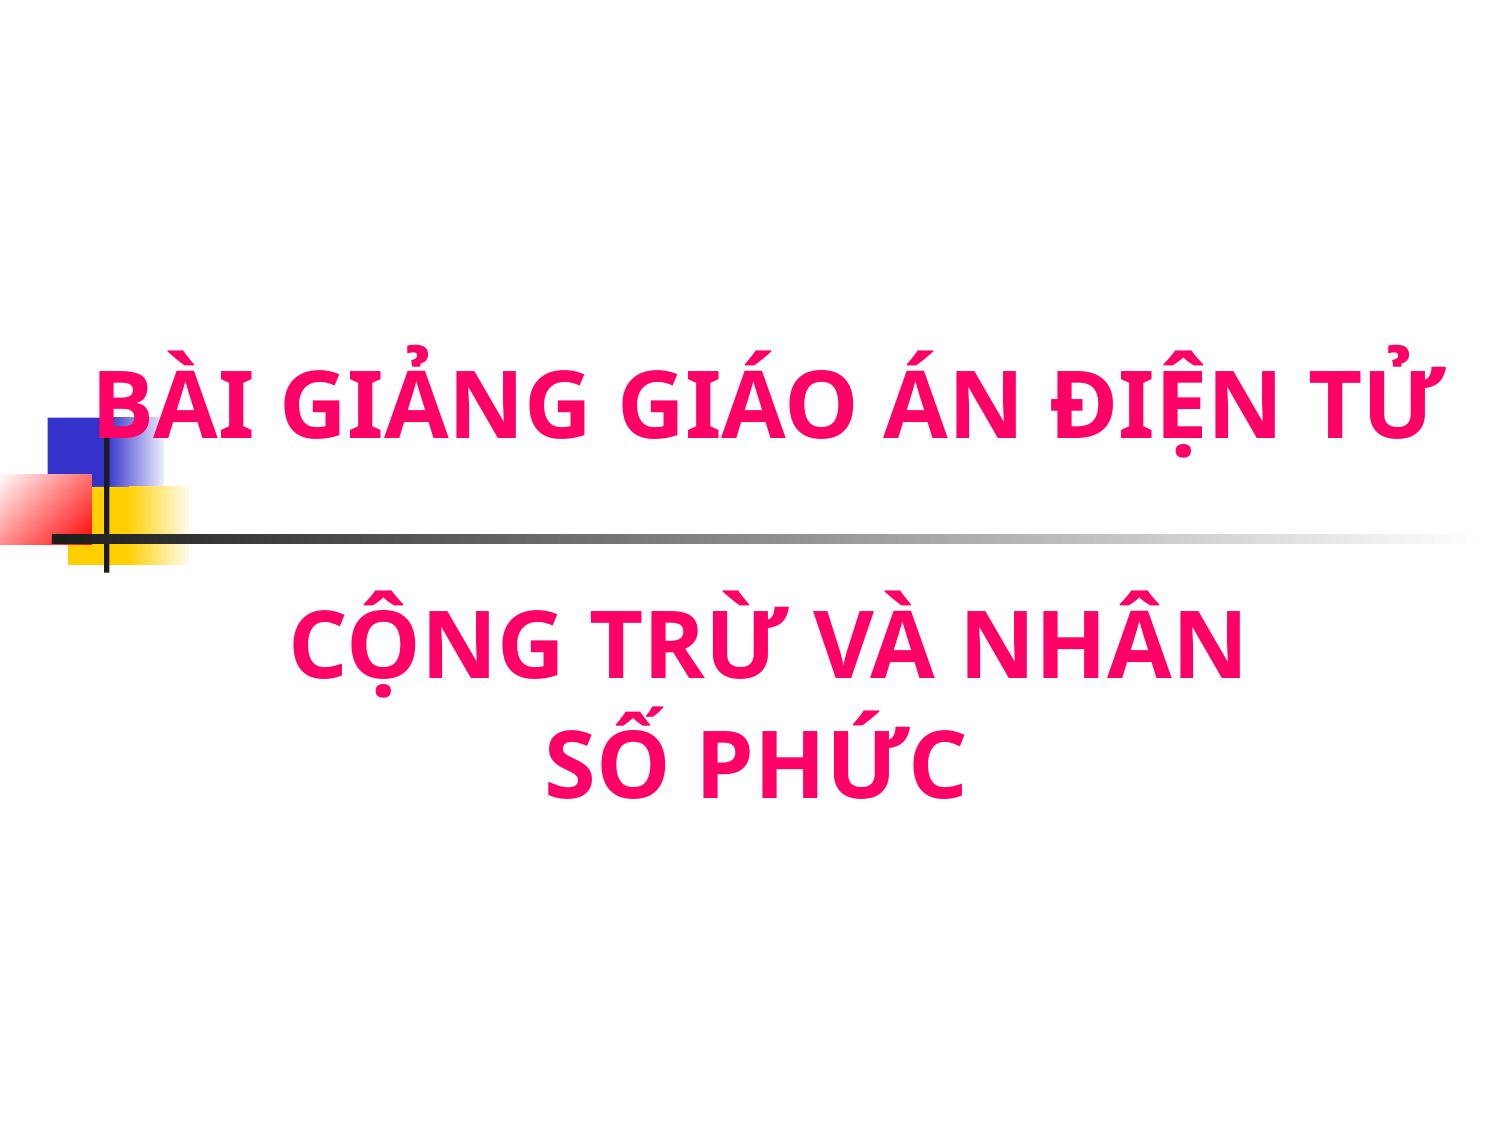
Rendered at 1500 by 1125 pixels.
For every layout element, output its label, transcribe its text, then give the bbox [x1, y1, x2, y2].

subtitle BÀI GIẢNG GIÁO ÁN ĐIỆN TỬ CỘNG TRỪ VÀ NHÂN SỐ PHỨC [37, 350, 1500, 738]
